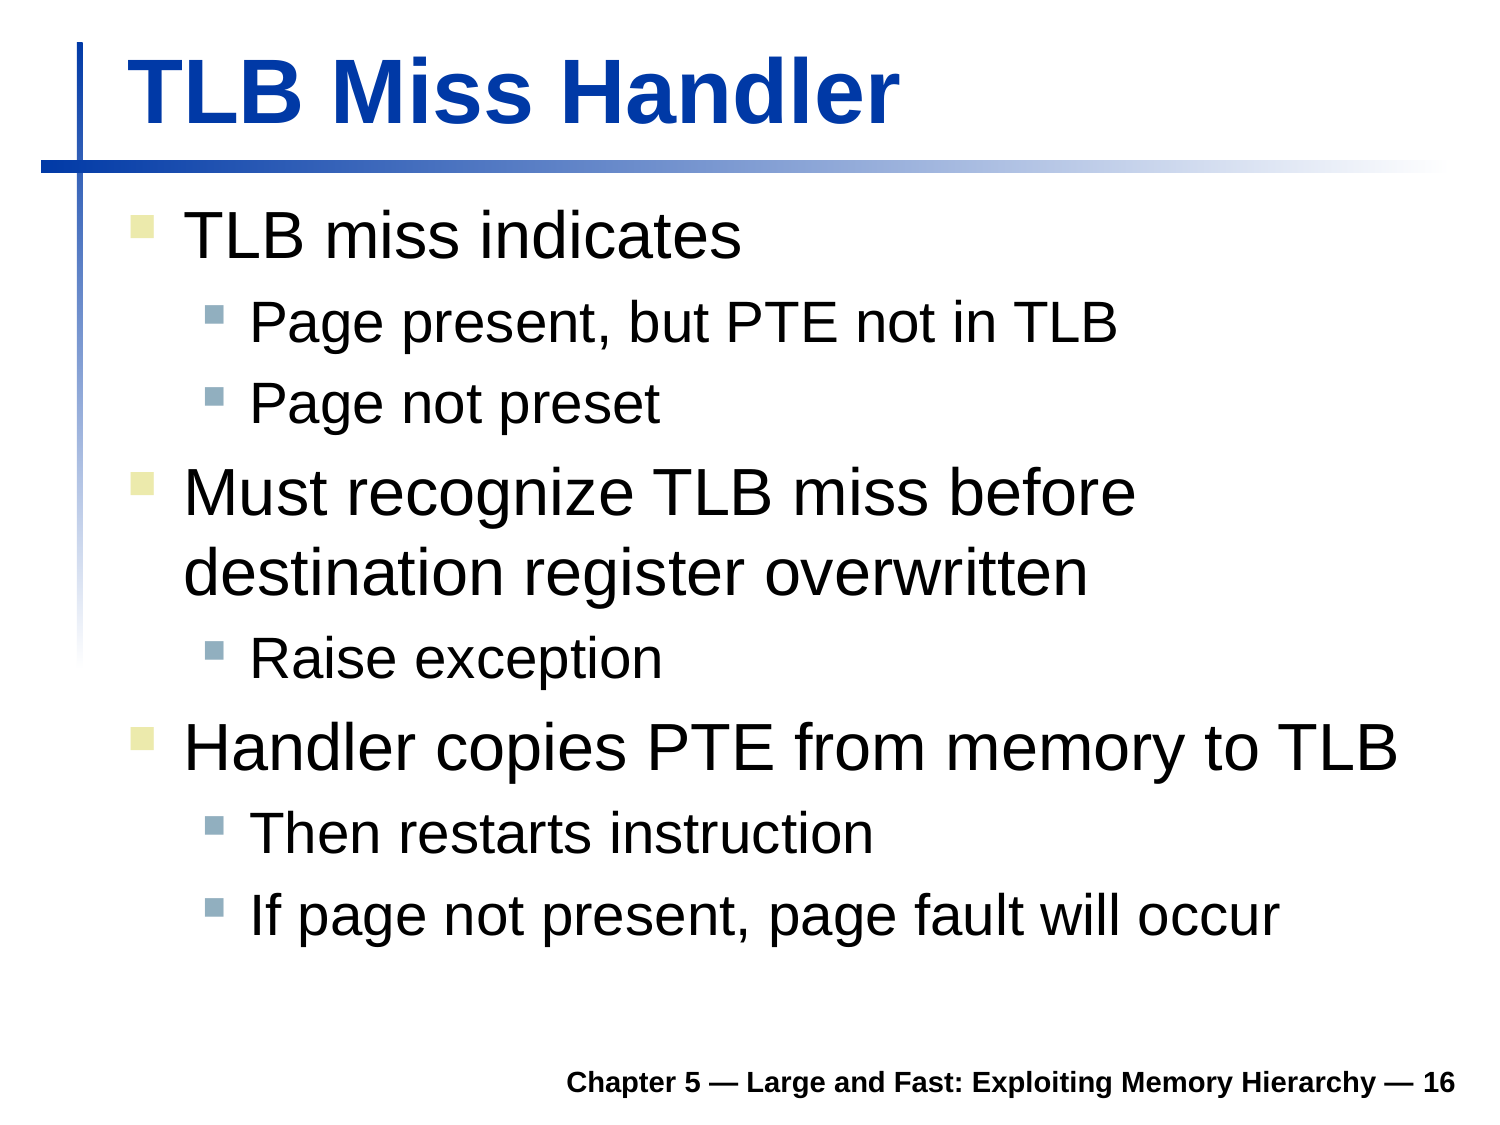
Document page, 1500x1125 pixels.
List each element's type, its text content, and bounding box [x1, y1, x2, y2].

title TLB Miss Handler [112, 23, 1468, 149]
footer Chapter 5 — Large and Fast: Exploiting Memory Hierarchy — 16 [277, 1046, 1471, 1106]
list TLB miss indicates Page present, but PTE not in TLB Page not preset Must recognize TLB miss before destination register overwritten Raise exception Handler copies PTE from memory to TLB Then restarts instruction If page not present, page fault will occur [112, 184, 1469, 1024]
